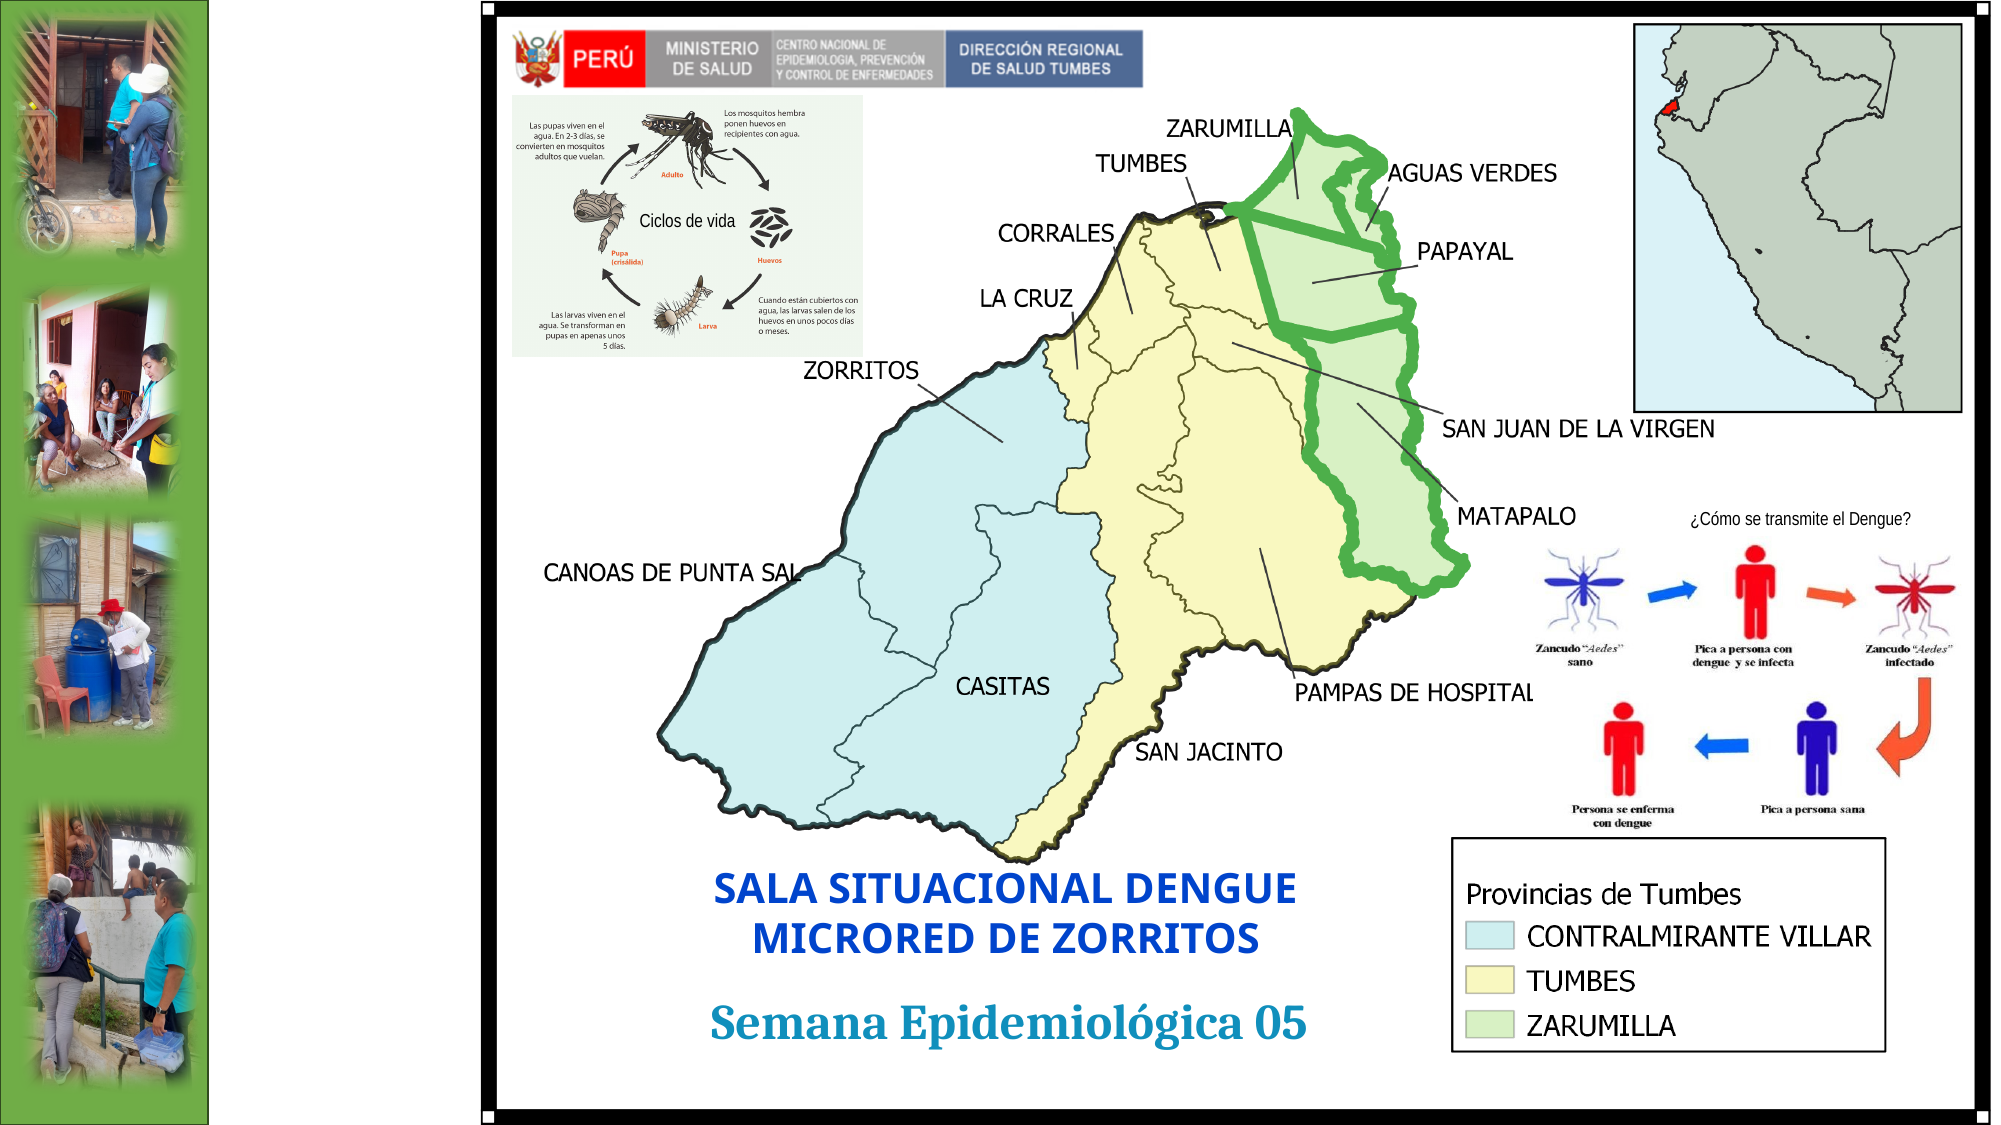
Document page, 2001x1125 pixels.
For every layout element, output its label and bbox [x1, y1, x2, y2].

picture [466, 0, 2000, 1125]
picture [6, 3, 194, 265]
text_box [0, 0, 209, 1125]
picture [14, 278, 186, 751]
picture [16, 794, 205, 1096]
